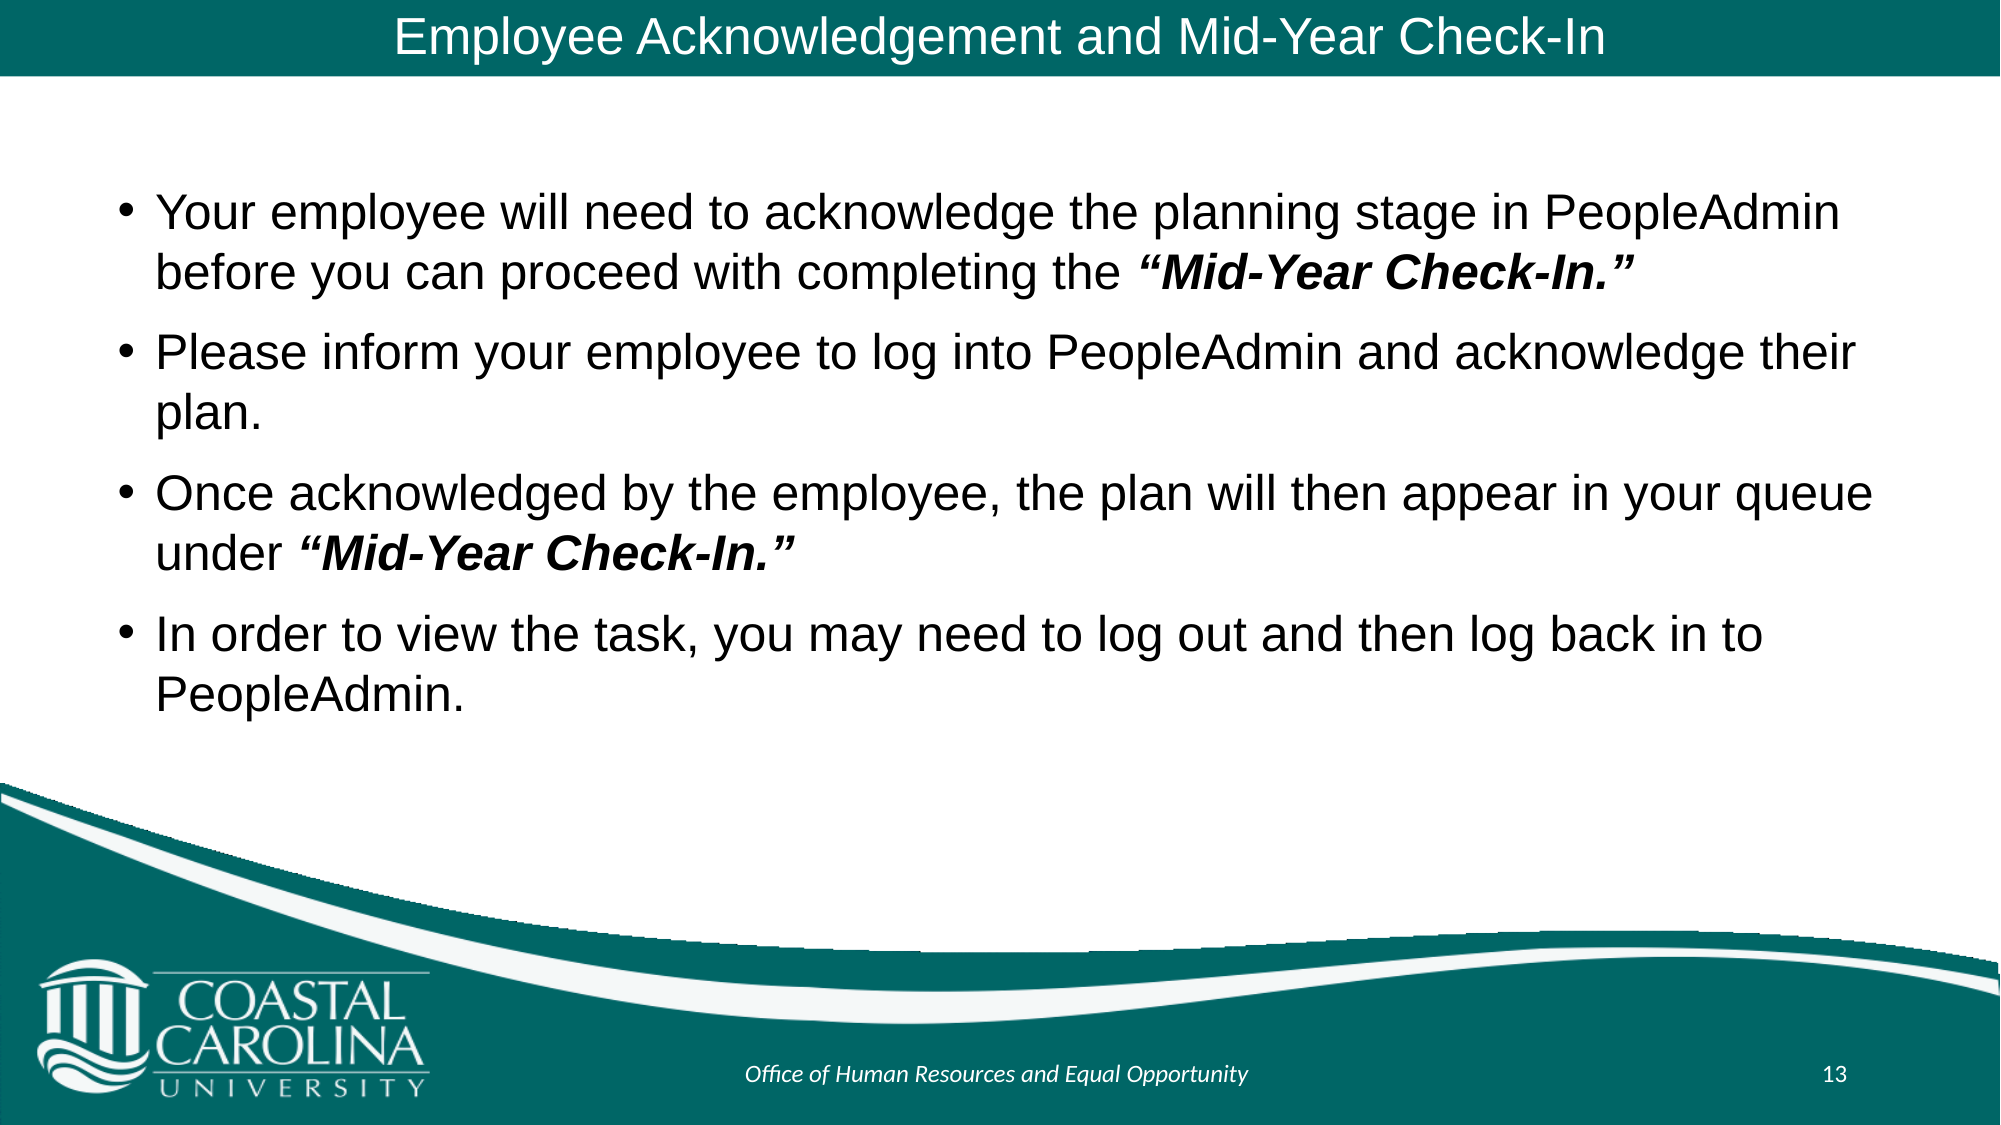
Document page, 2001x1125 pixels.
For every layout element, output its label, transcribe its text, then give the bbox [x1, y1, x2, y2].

list Your employee will need to acknowledge the planning stage in PeopleAdmin before you can proceed with completing the “Mid-Year Check-In.” Please inform your employee to log into PeopleAdmin and acknowledge their plan. Once acknowledged by the employee, the plan will then appear in your queue under “Mid-Year Check-In.” In order to view the task, you may need to log out and then log back in to PeopleAdmin. [102, 171, 1920, 783]
text_box Employee Acknowledgement and Mid-Year Check-In [0, 0, 2000, 77]
picture [0, 783, 2000, 1125]
